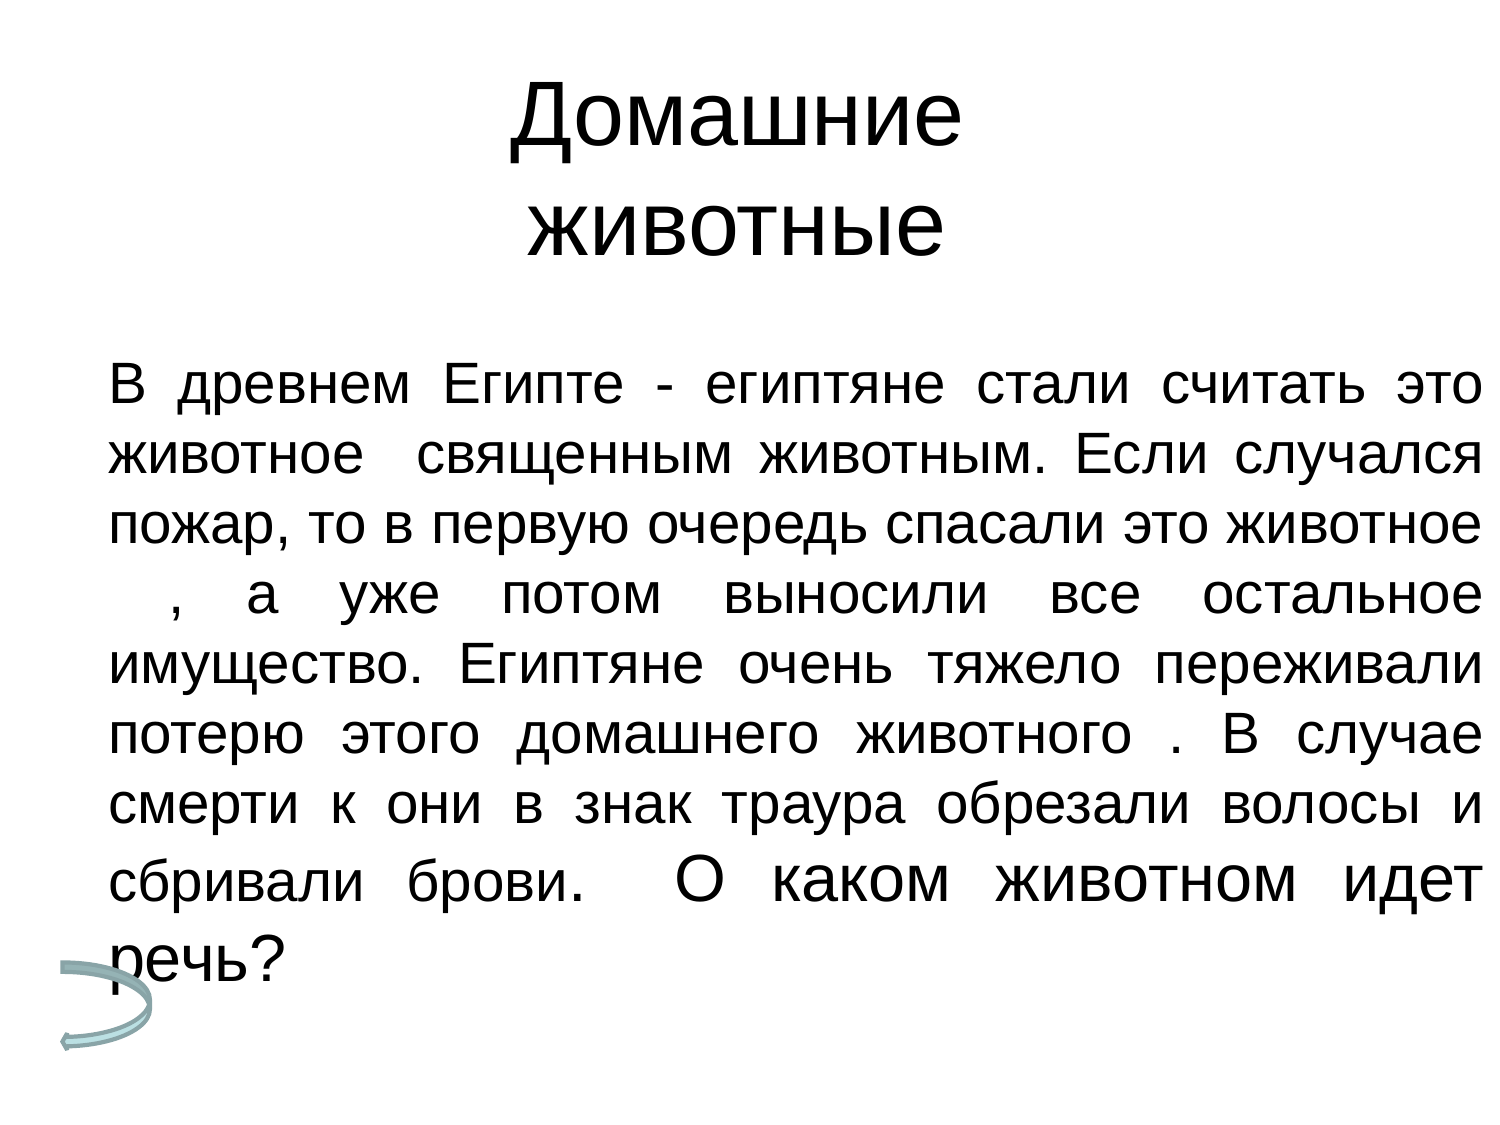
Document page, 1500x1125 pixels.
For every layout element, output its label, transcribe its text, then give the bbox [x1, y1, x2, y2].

text_box [62, 962, 150, 1050]
subtitle В древнем Египте - египтяне стали считать это животное священным животным. Если случался пожар, то в первую очередь спасали это животное , а уже потом выносили все остальное имущество. Египтяне очень тяжело переживали потерю этого домашнего животного . В случае смерти к они в знак траура обрезали волосы и сбривали брови. О каком животном идет речь? [93, 337, 1500, 625]
title Домашние животные [318, 43, 1157, 285]
